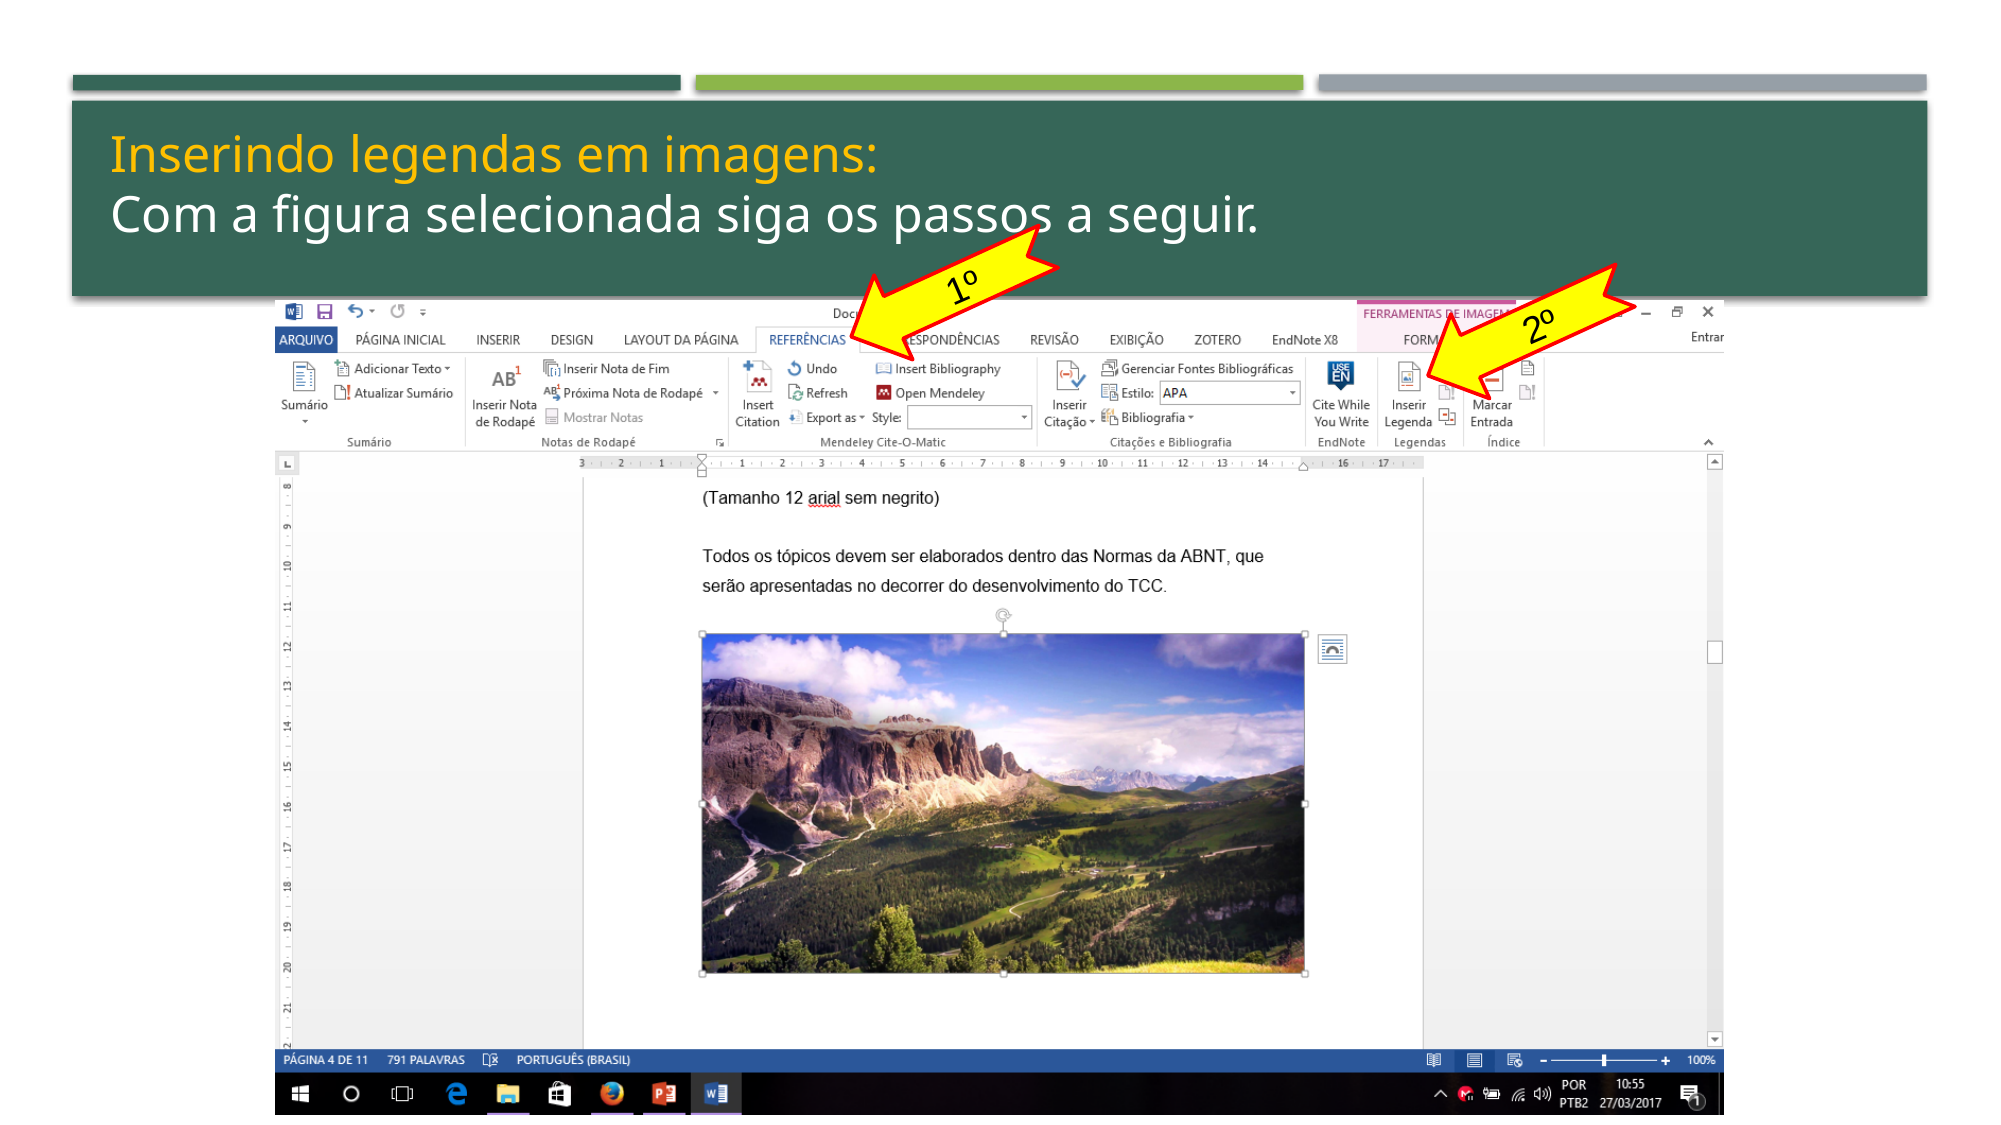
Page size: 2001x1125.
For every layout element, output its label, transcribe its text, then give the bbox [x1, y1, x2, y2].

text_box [840, 242, 1062, 339]
picture [275, 299, 1725, 1115]
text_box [1417, 280, 1639, 378]
title Inserindo legendas em imagens: Com a figura selecionada siga os passos a seguir. [95, 115, 1905, 282]
